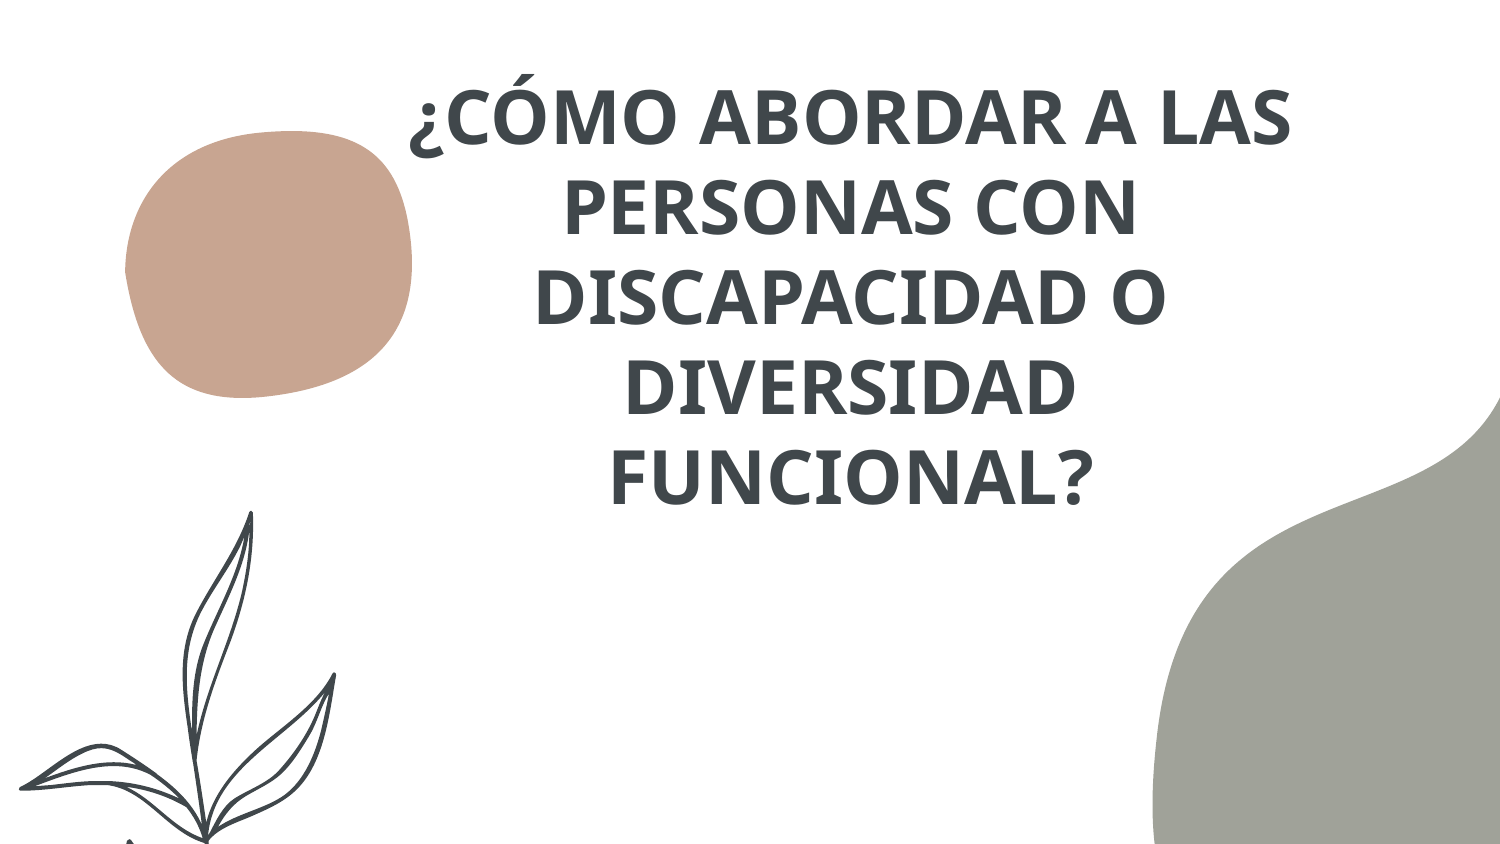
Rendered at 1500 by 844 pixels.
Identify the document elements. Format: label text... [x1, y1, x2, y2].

title ¿CÓMO ABORDAR A LAS PERSONAS CON DISCAPACIDAD O DIVERSIDAD FUNCIONAL? [358, 105, 1344, 535]
